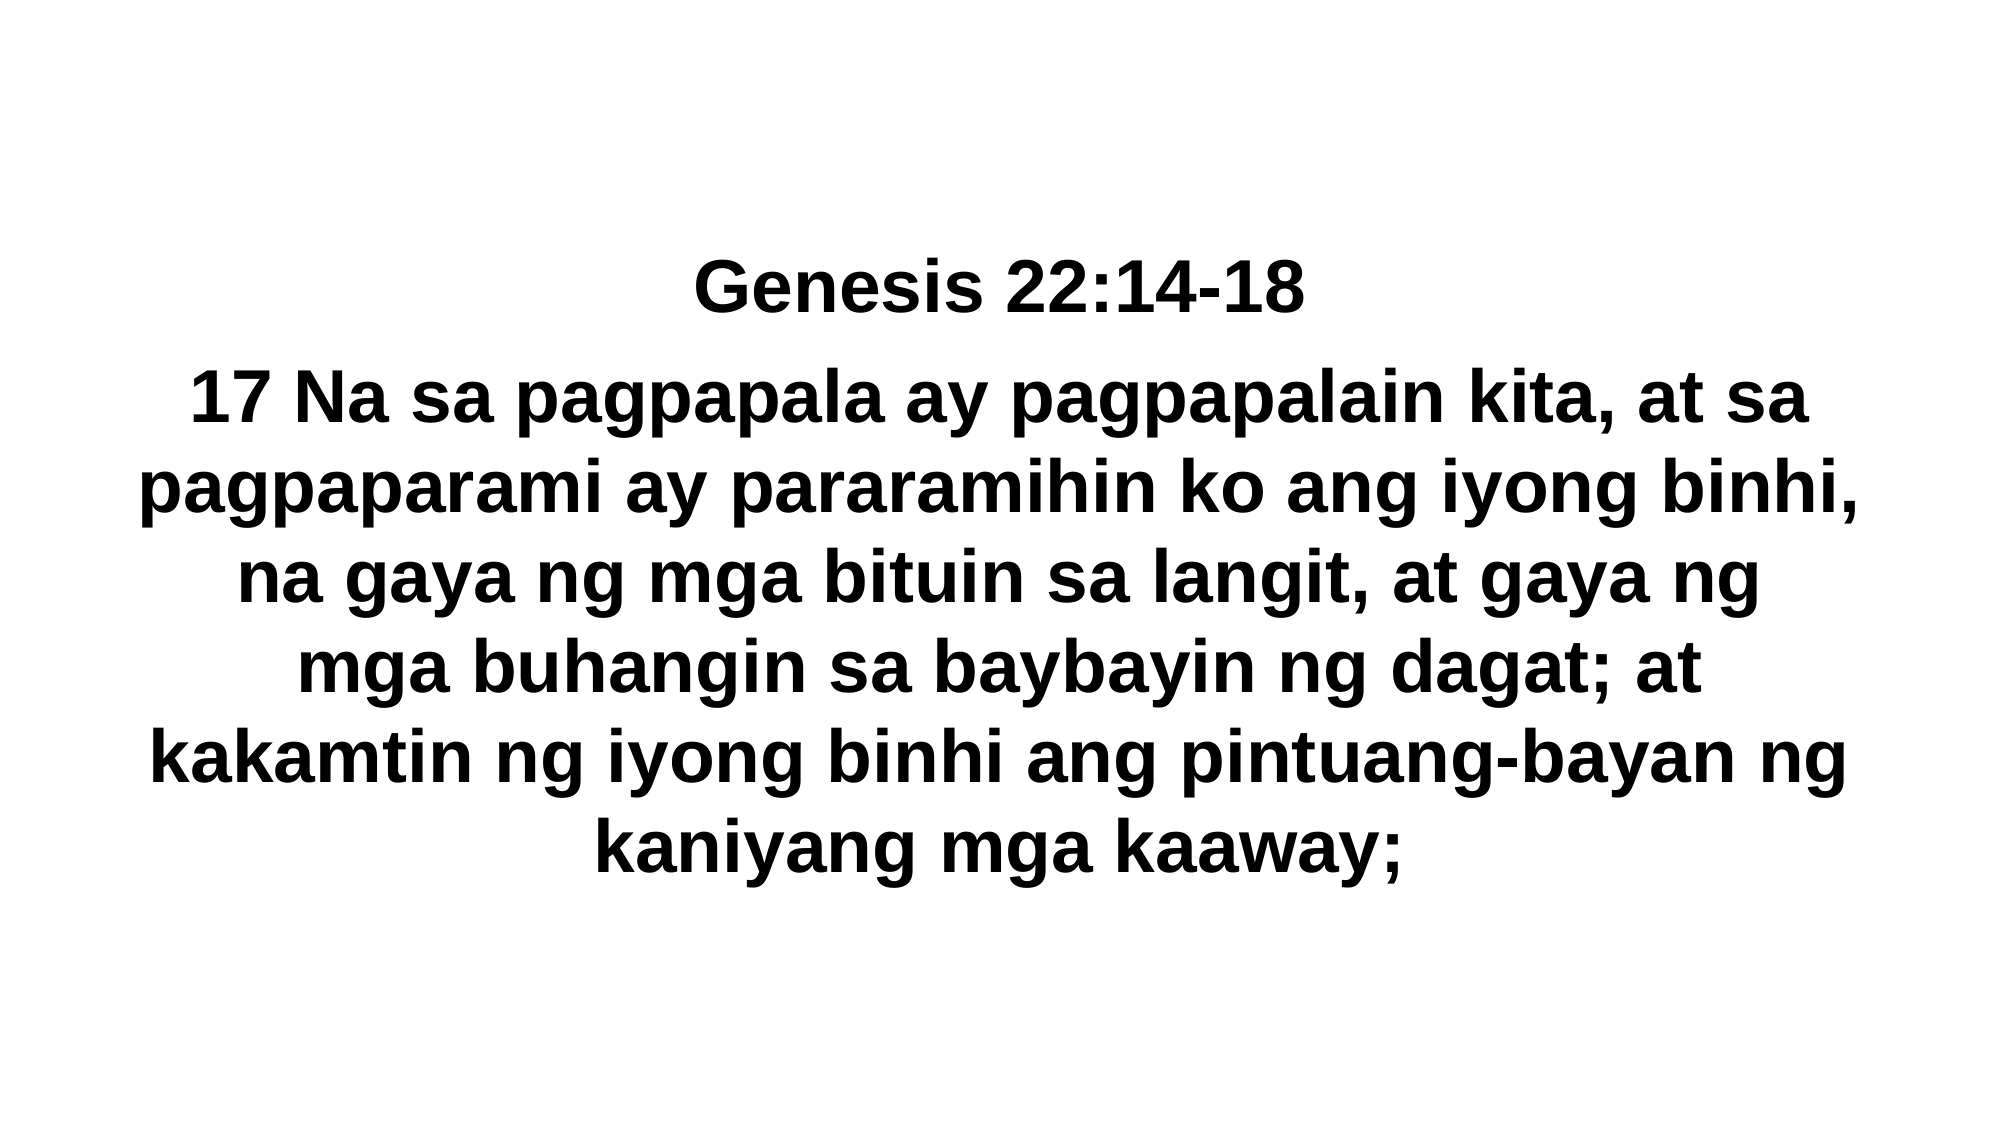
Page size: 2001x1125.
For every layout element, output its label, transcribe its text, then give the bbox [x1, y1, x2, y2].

list Genesis 22:14-18 17 Na sa pagpapala ay pagpapalain kita, at sa pagpaparami ay pararamihin ko ang iyong binhi, na gaya ng mga bituin sa langit, at gaya ng mga buhangin sa baybayin ng dagat; at kakamtin ng iyong binhi ang pintuang-bayan ng kaniyang mga kaaway; [111, 125, 1889, 1000]
